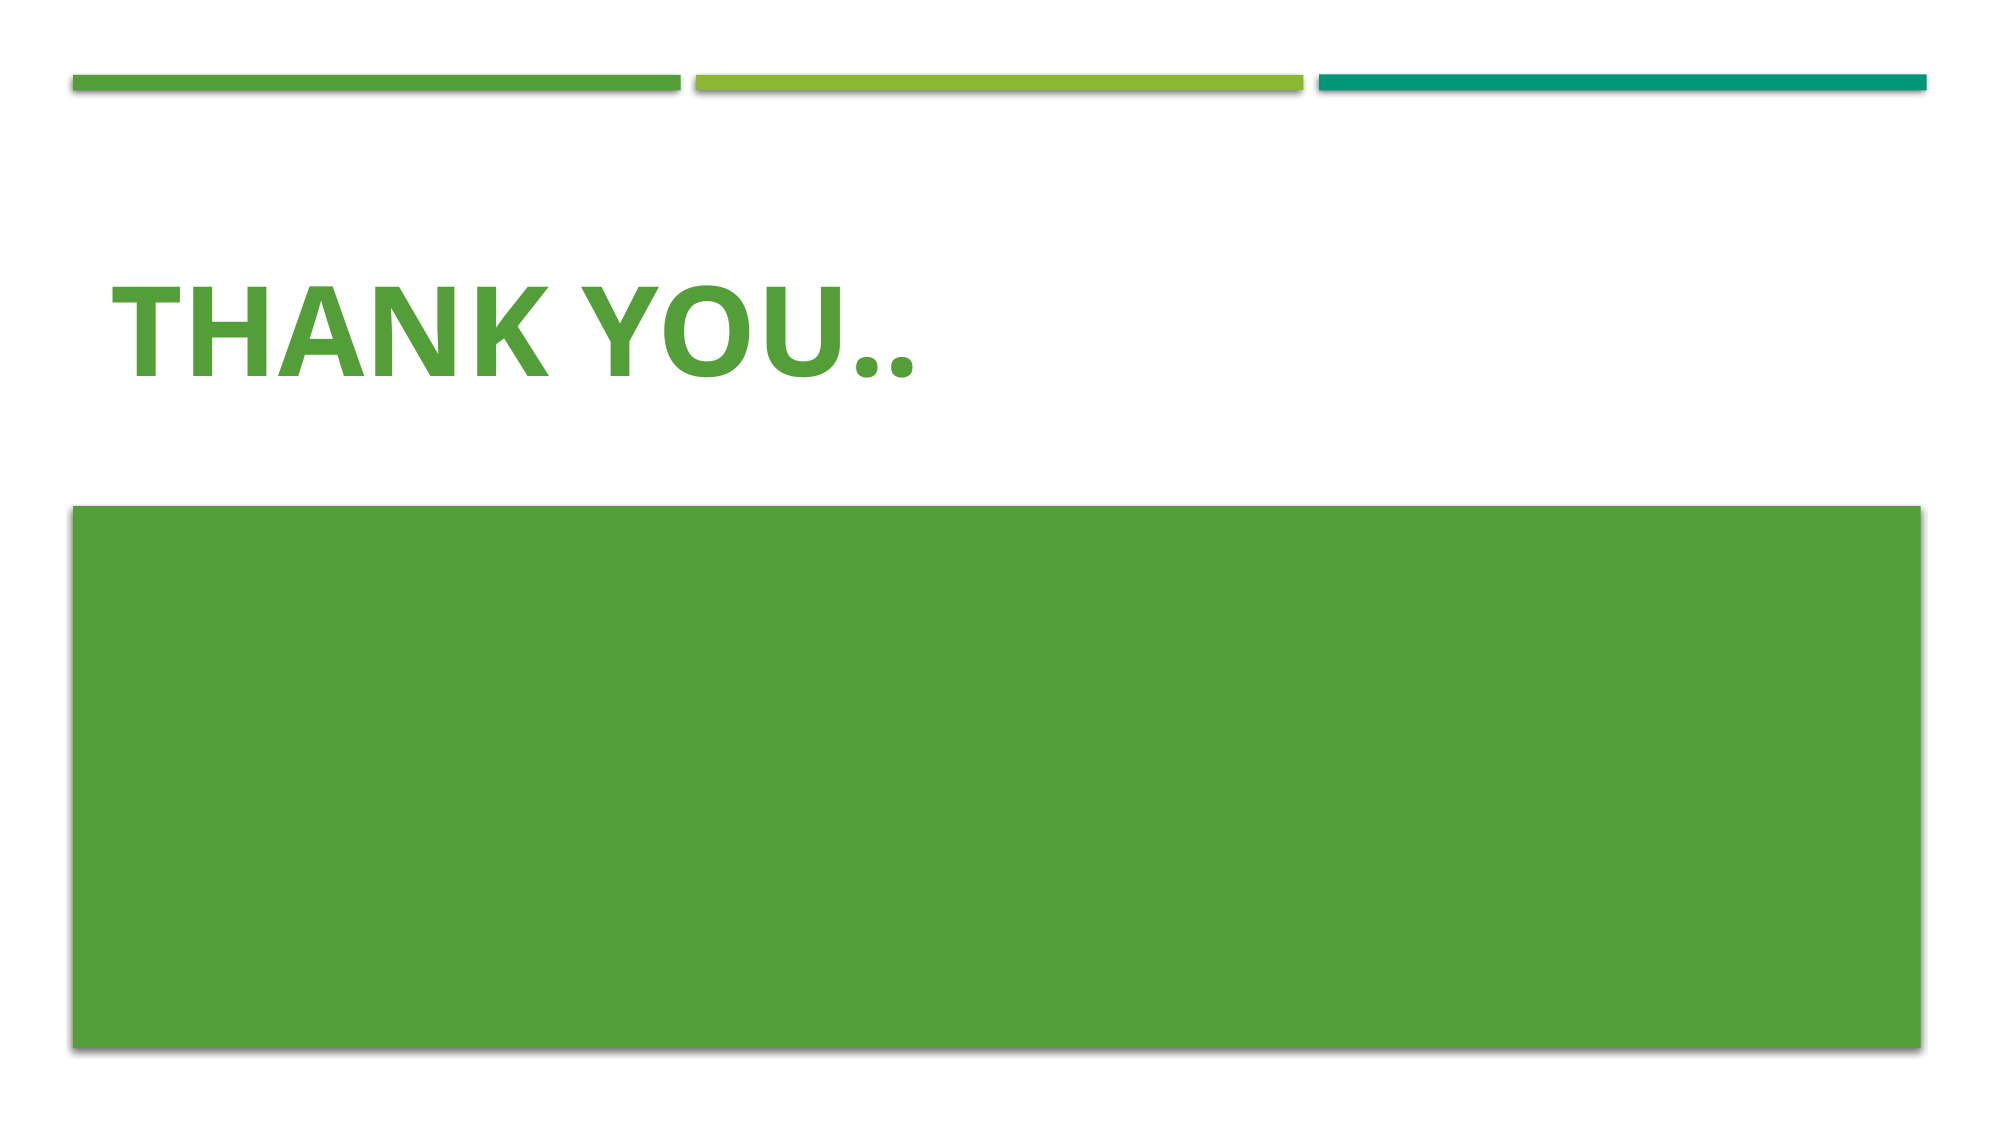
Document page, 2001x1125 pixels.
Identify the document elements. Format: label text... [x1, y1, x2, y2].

title Thank you.. [95, 167, 1899, 410]
